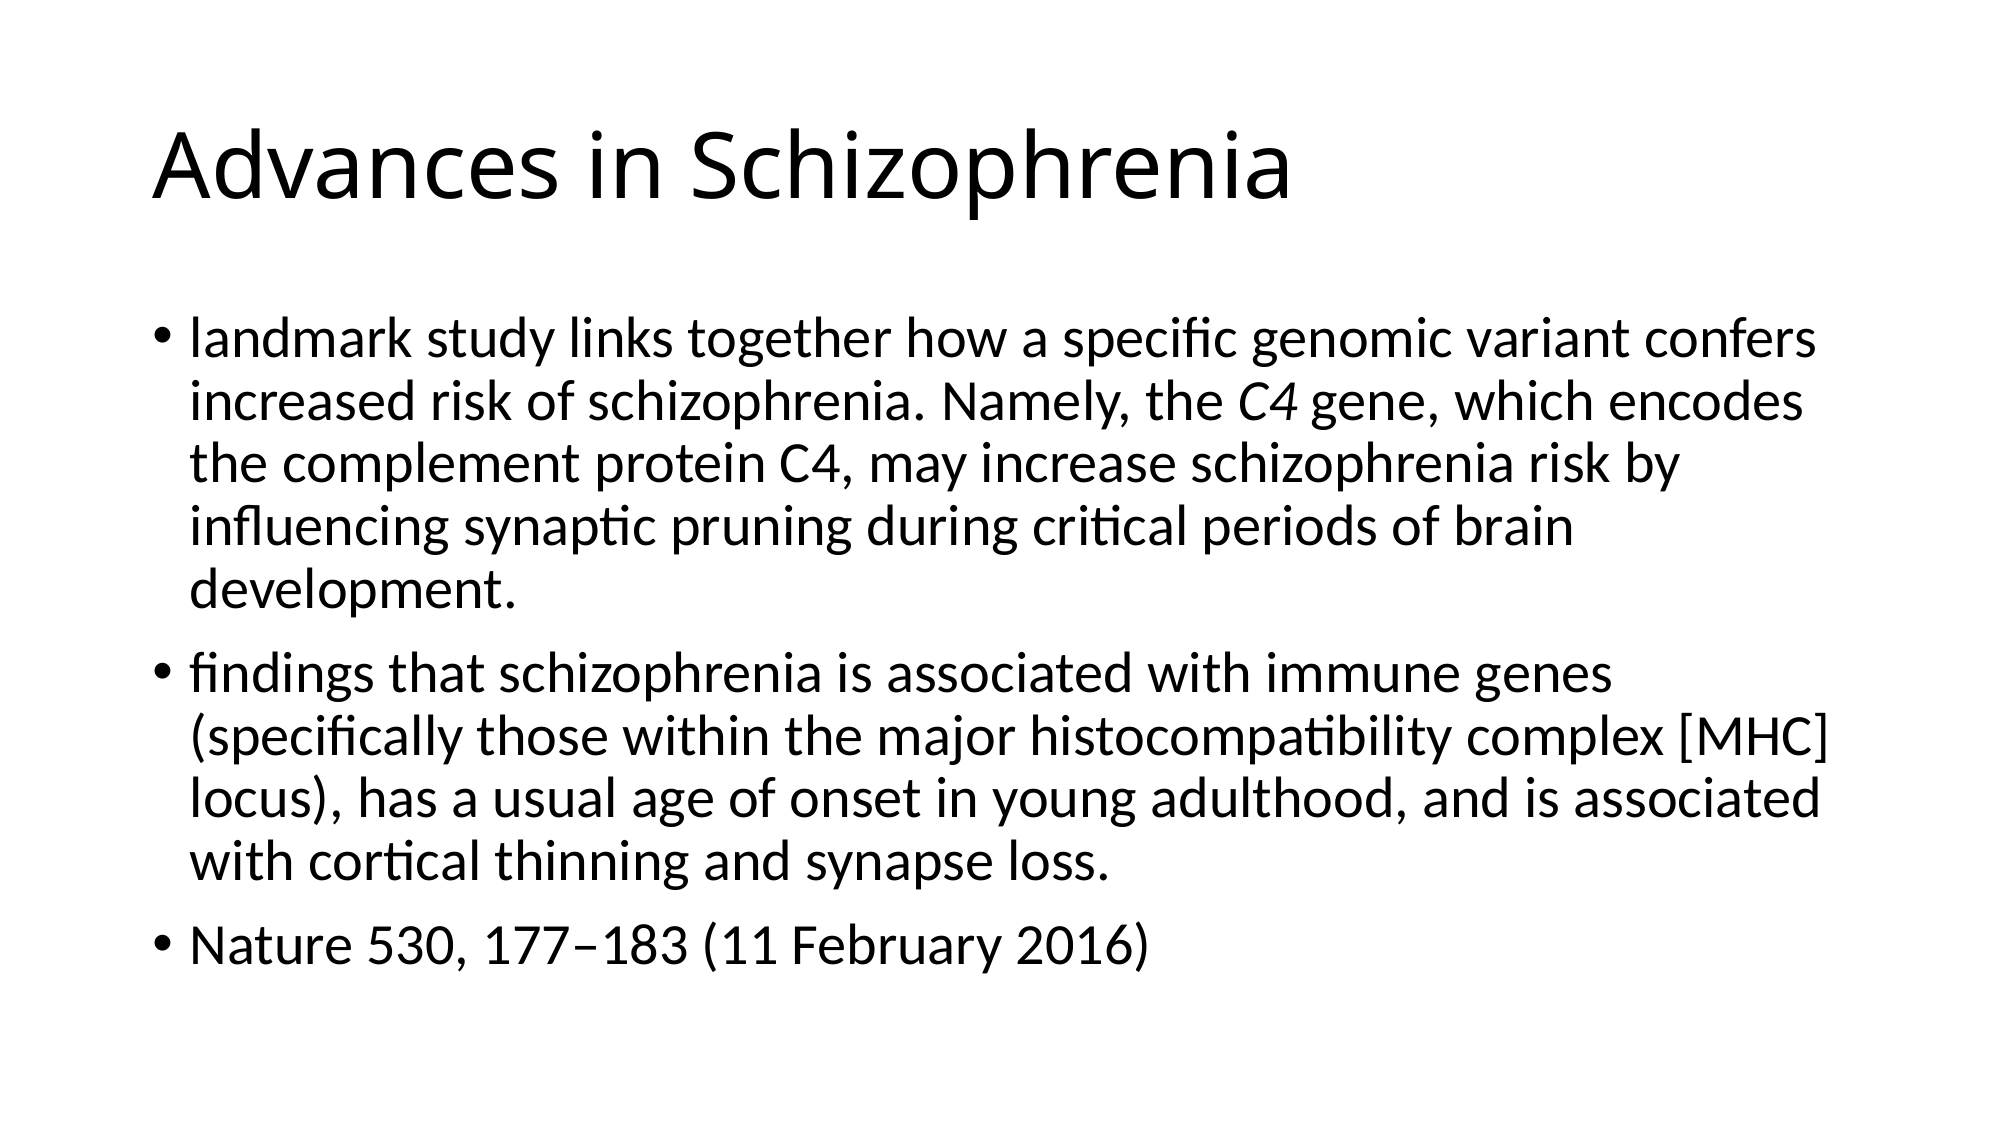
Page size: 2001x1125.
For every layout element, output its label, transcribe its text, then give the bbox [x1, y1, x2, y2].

title Advances in Schizophrenia [137, 59, 1863, 278]
list landmark study links together how a specific genomic variant confers increased risk of schizophrenia. Namely, the C4 gene, which encodes the complement protein C4, may increase schizophrenia risk by influencing synaptic pruning during critical periods of brain development. findings that schizophrenia is associated with immune genes (specifically those within the major histocompatibility complex [MHC] locus), has a usual age of onset in young adulthood, and is associated with cortical thinning and synapse loss. Nature 530, 177–183 (11 February 2016) [137, 299, 1863, 1014]
